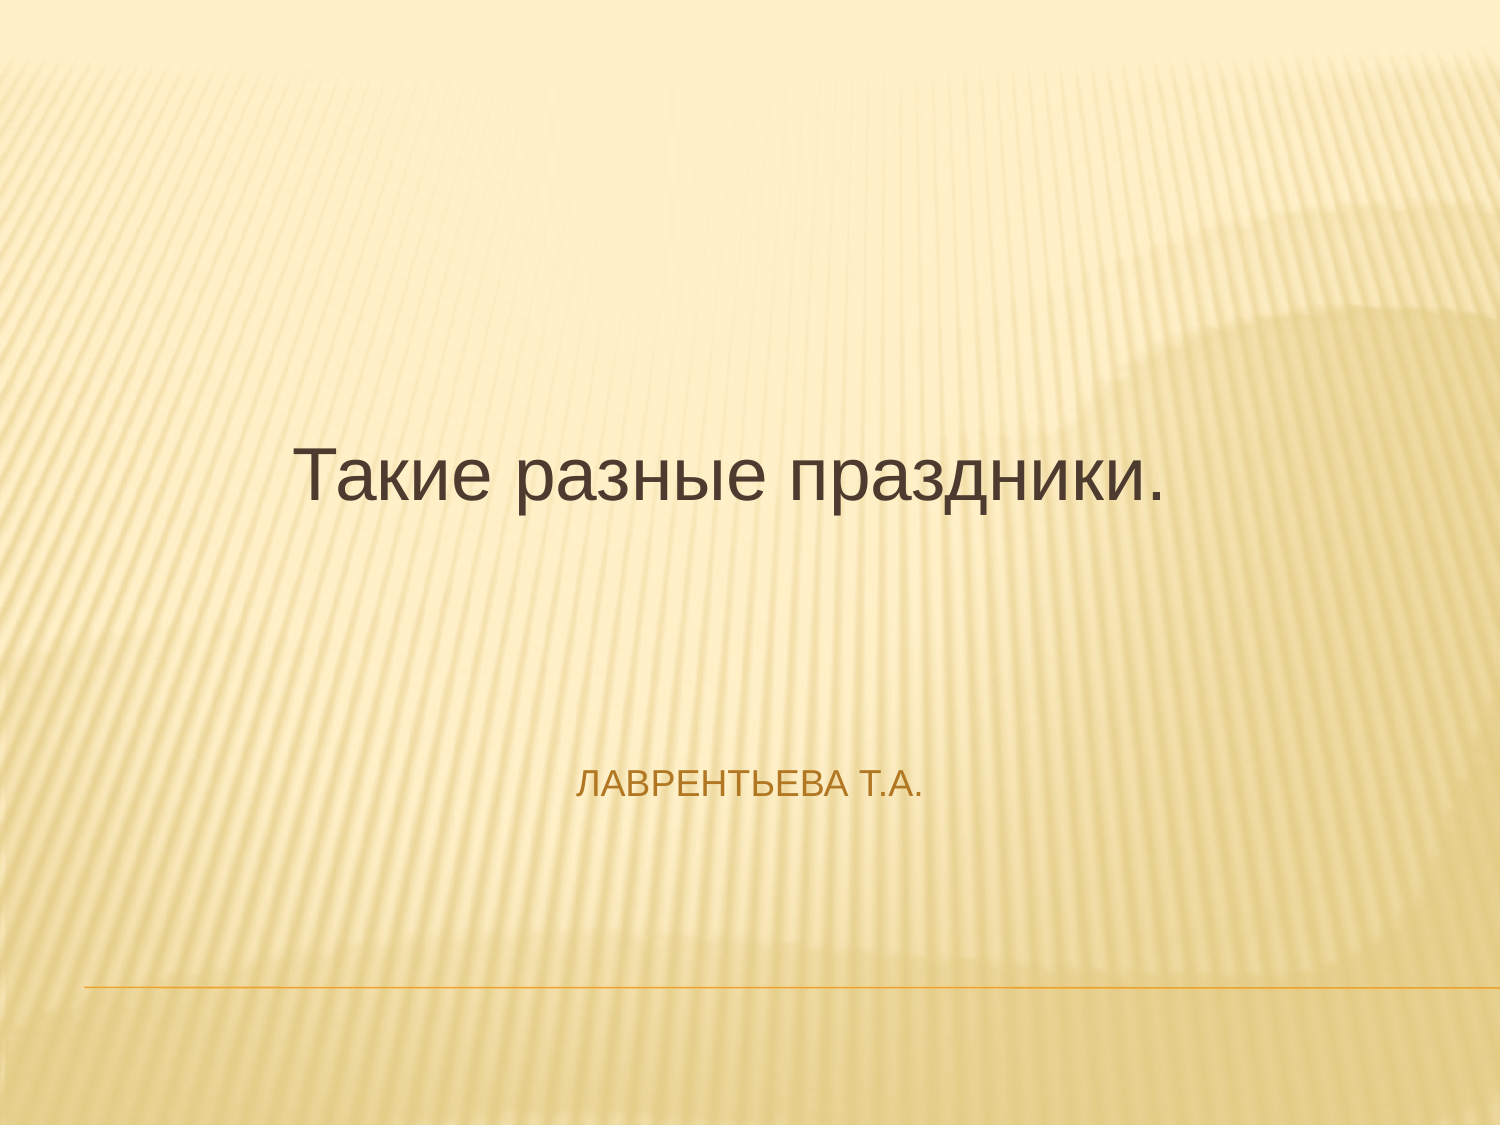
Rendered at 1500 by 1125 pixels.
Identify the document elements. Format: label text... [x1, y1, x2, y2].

subtitle Лаврентьева Т.А. [224, 637, 1276, 926]
title Такие разные праздники. [277, 349, 1388, 591]
